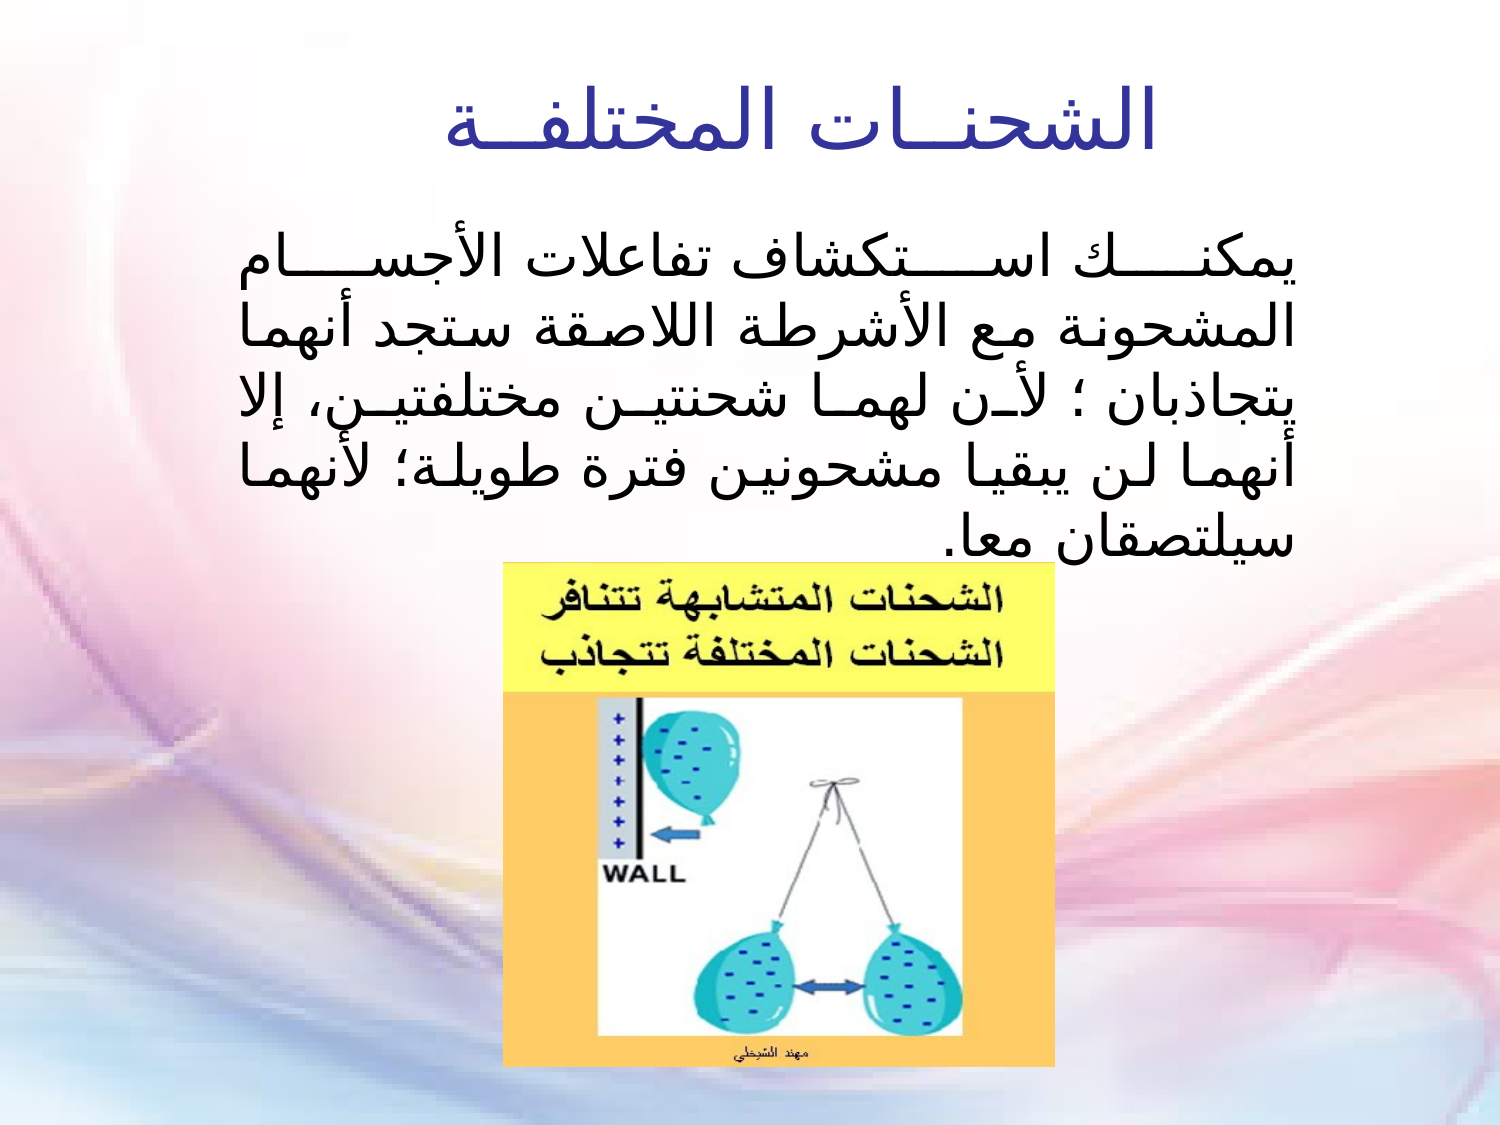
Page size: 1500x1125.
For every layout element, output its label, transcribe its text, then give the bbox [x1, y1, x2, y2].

text_box يمكنك استكشاف تفاعلات الأجسام المشحونة مع الأشرطة اللاصقة ستجد أنهما يتجاذبان ؛ لأن لهما شحنتين مختلفتين، إلا أنهما لن يبقيا مشحونين فترة طويلة؛ لأنهما سيلتصقان معا. [222, 210, 1313, 576]
picture [0, 0, 1500, 1125]
text_box الشحنــات المختلفــة [400, 58, 1177, 174]
